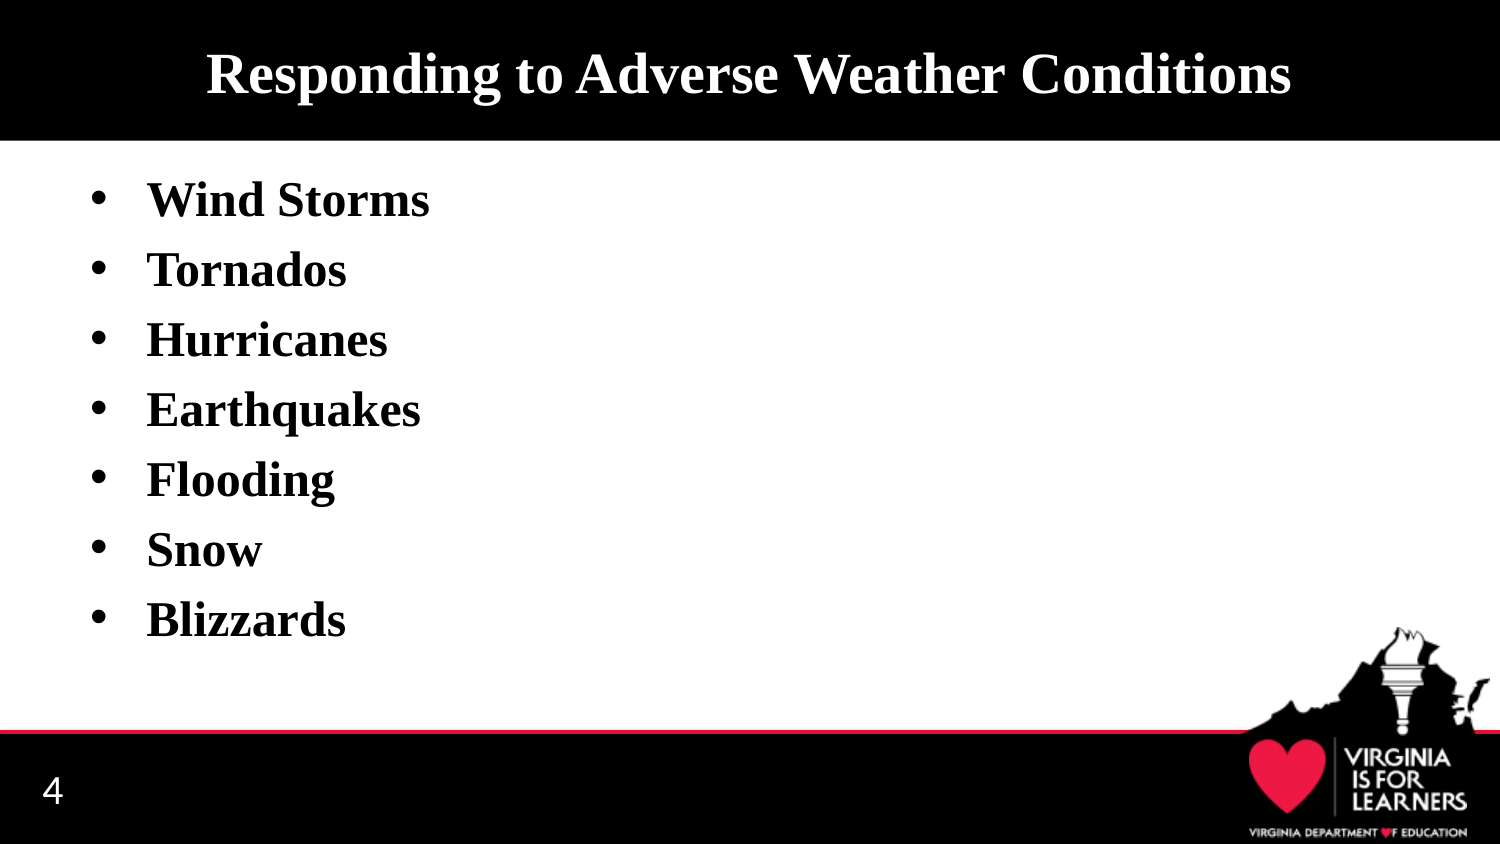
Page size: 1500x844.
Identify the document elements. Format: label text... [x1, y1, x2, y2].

picture [1249, 737, 1467, 838]
list Wind Storms Tornados Hurricanes Earthquakes Flooding Snow Blizzards [75, 159, 1425, 710]
picture [1240, 627, 1490, 736]
title Responding to Adverse Weather Conditions [0, 0, 1500, 141]
